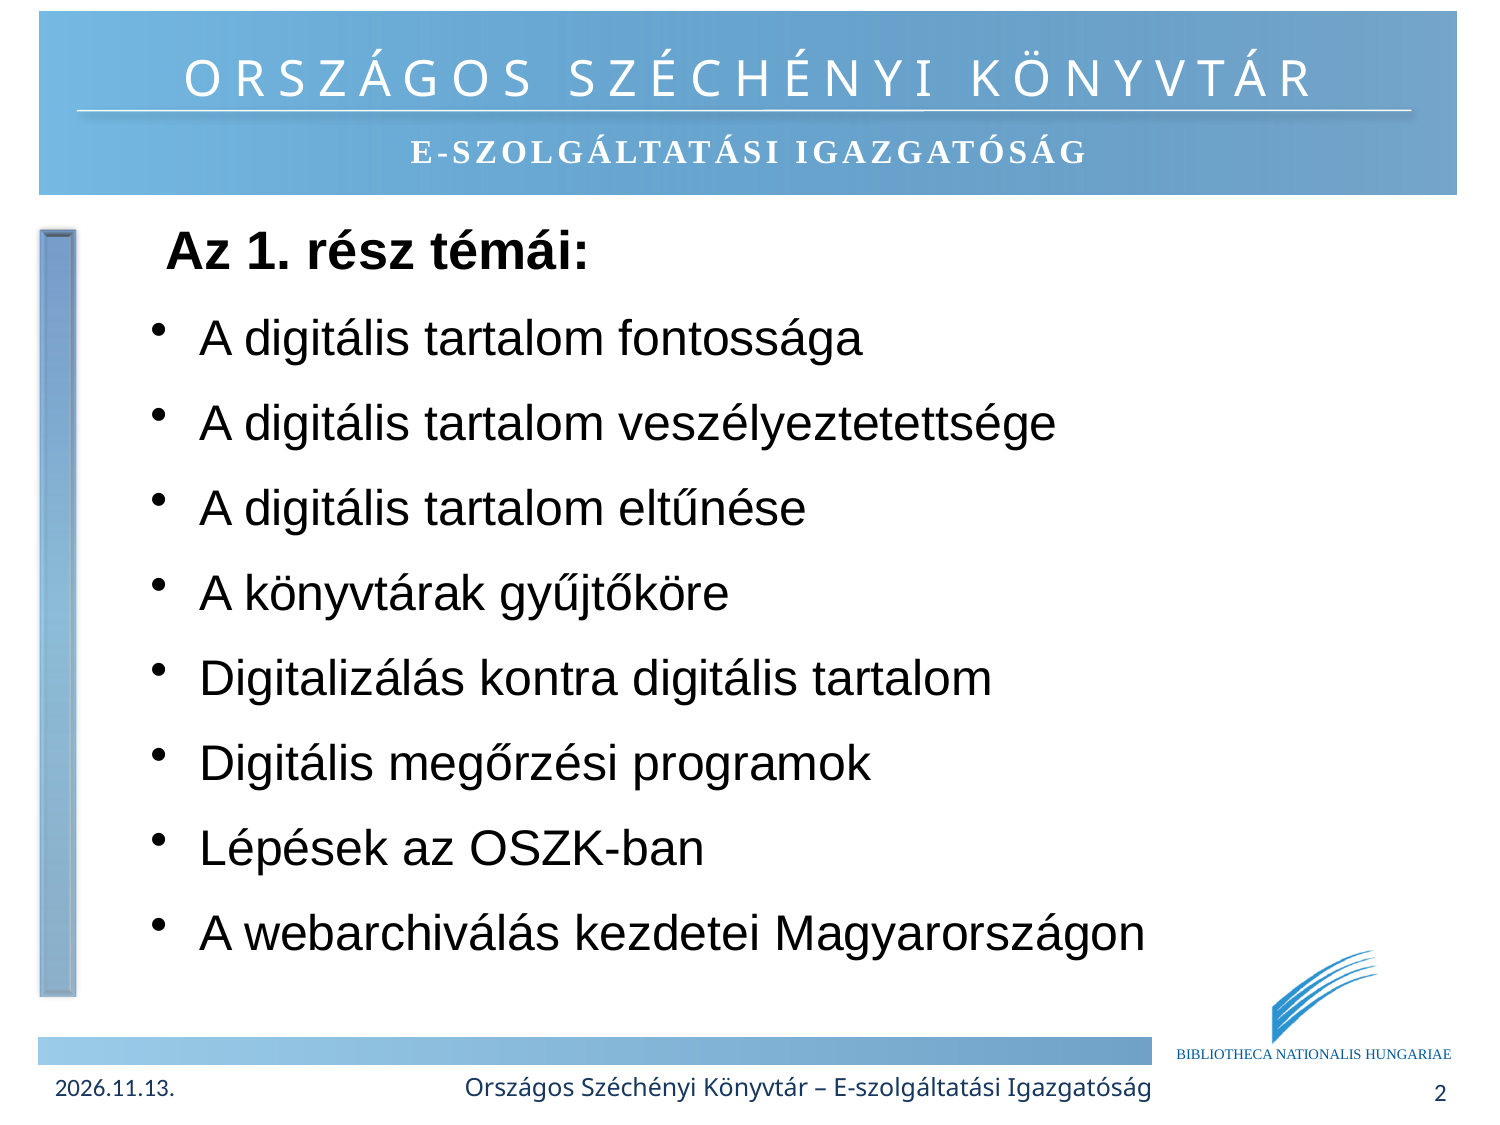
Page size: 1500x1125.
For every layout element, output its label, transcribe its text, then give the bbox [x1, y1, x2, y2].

picture [1267, 968, 1382, 1047]
text_box Az 1. rész témái: A digitális tartalom fontossága A digitális tartalom veszélyeztetettsége A digitális tartalom eltűnése A könyvtárak gyűjtőköre Digitalizálás kontra digitális tartalom Digitális megőrzési programok Lépések az OSZK-ban A webarchiválás kezdetei Magyarországon [135, 207, 1424, 968]
picture [29, 219, 87, 1007]
